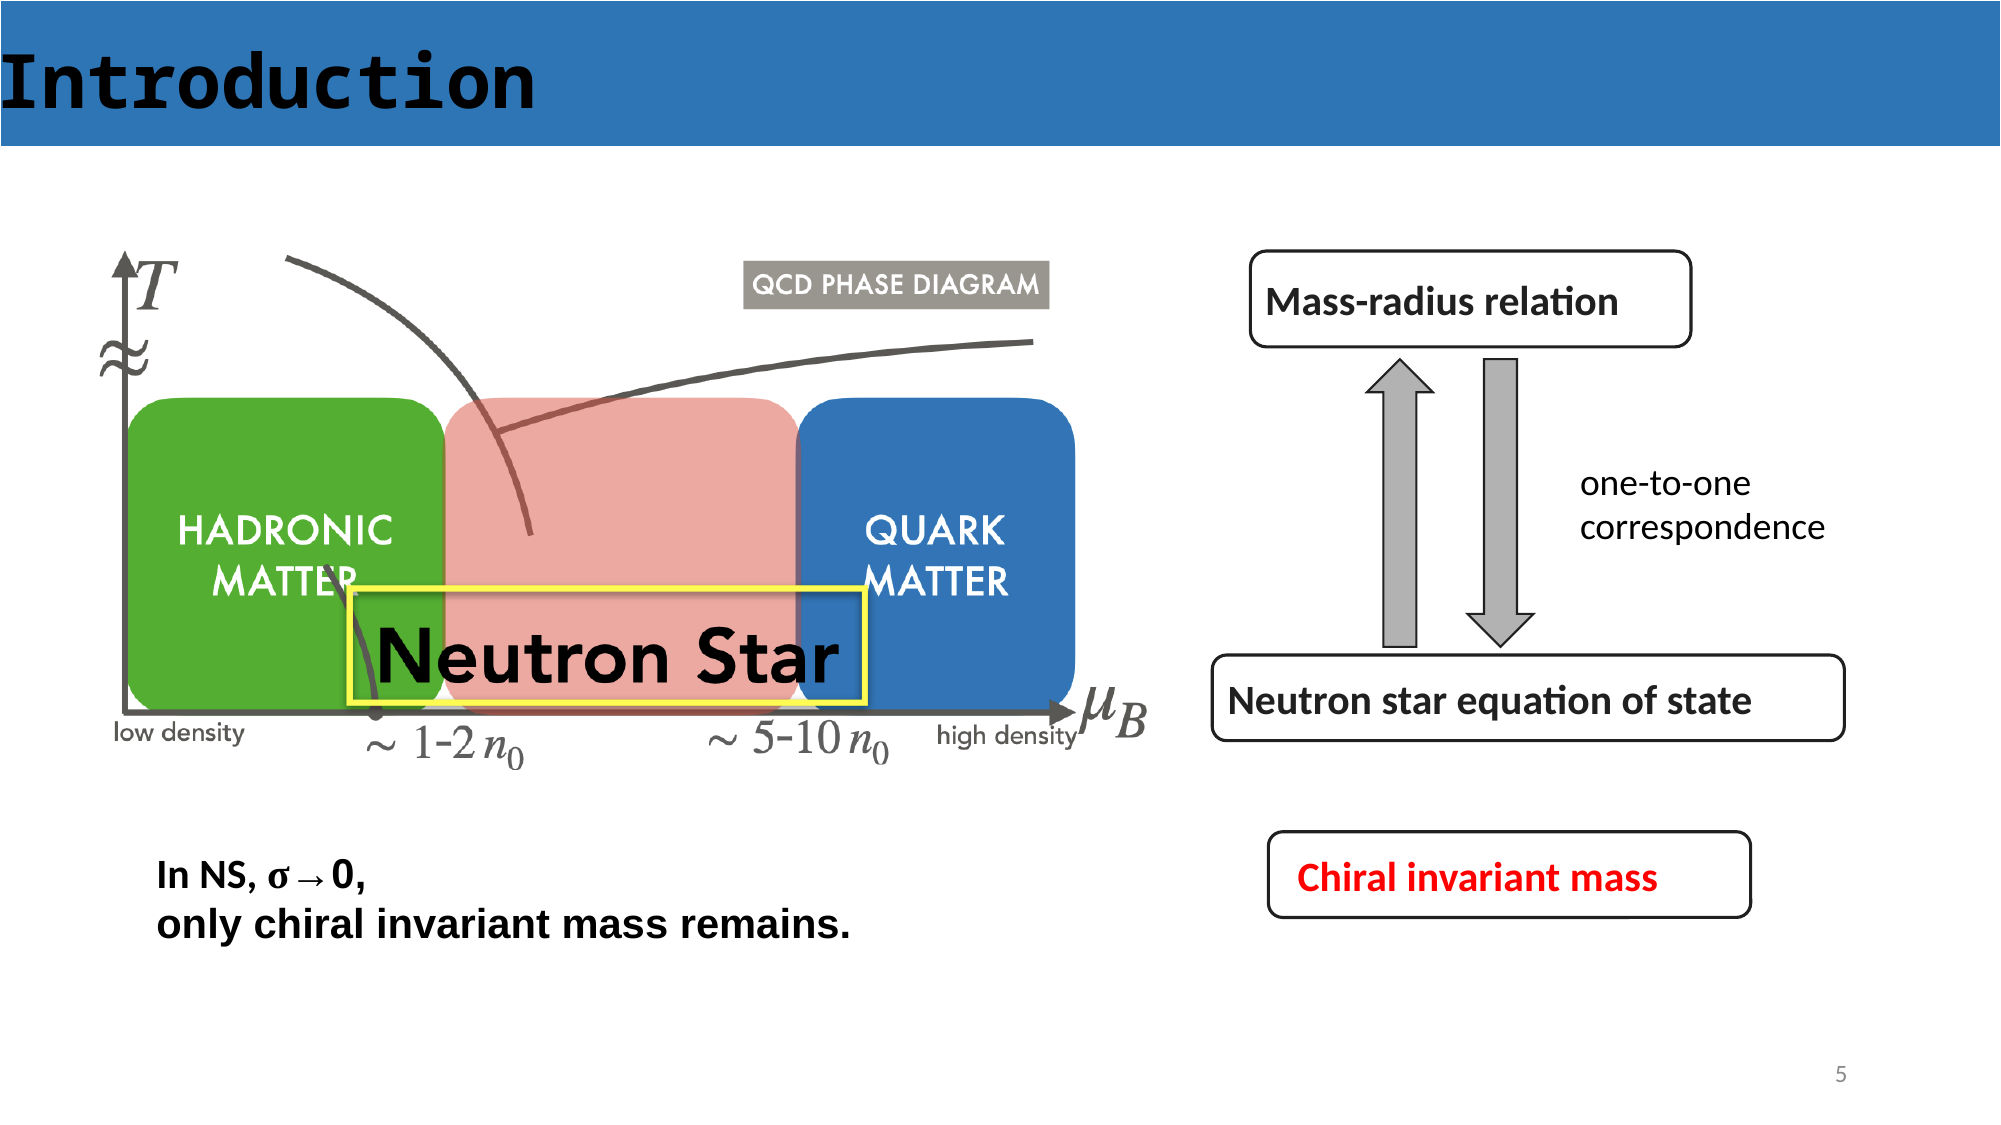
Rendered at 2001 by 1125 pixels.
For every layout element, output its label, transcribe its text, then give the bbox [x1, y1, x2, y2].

slide_number 5 [1412, 1042, 1863, 1103]
text_box [1465, 358, 1537, 649]
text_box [0, 0, 2000, 148]
text_box In NS, σ→0, only chiral invariant mass remains. [141, 839, 881, 954]
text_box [1268, 831, 1784, 918]
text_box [1204, 655, 1912, 741]
text_box one-to-one correspondence [1565, 450, 1927, 555]
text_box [1250, 251, 1751, 347]
text_box [1364, 357, 1436, 648]
picture [36, 207, 1205, 808]
